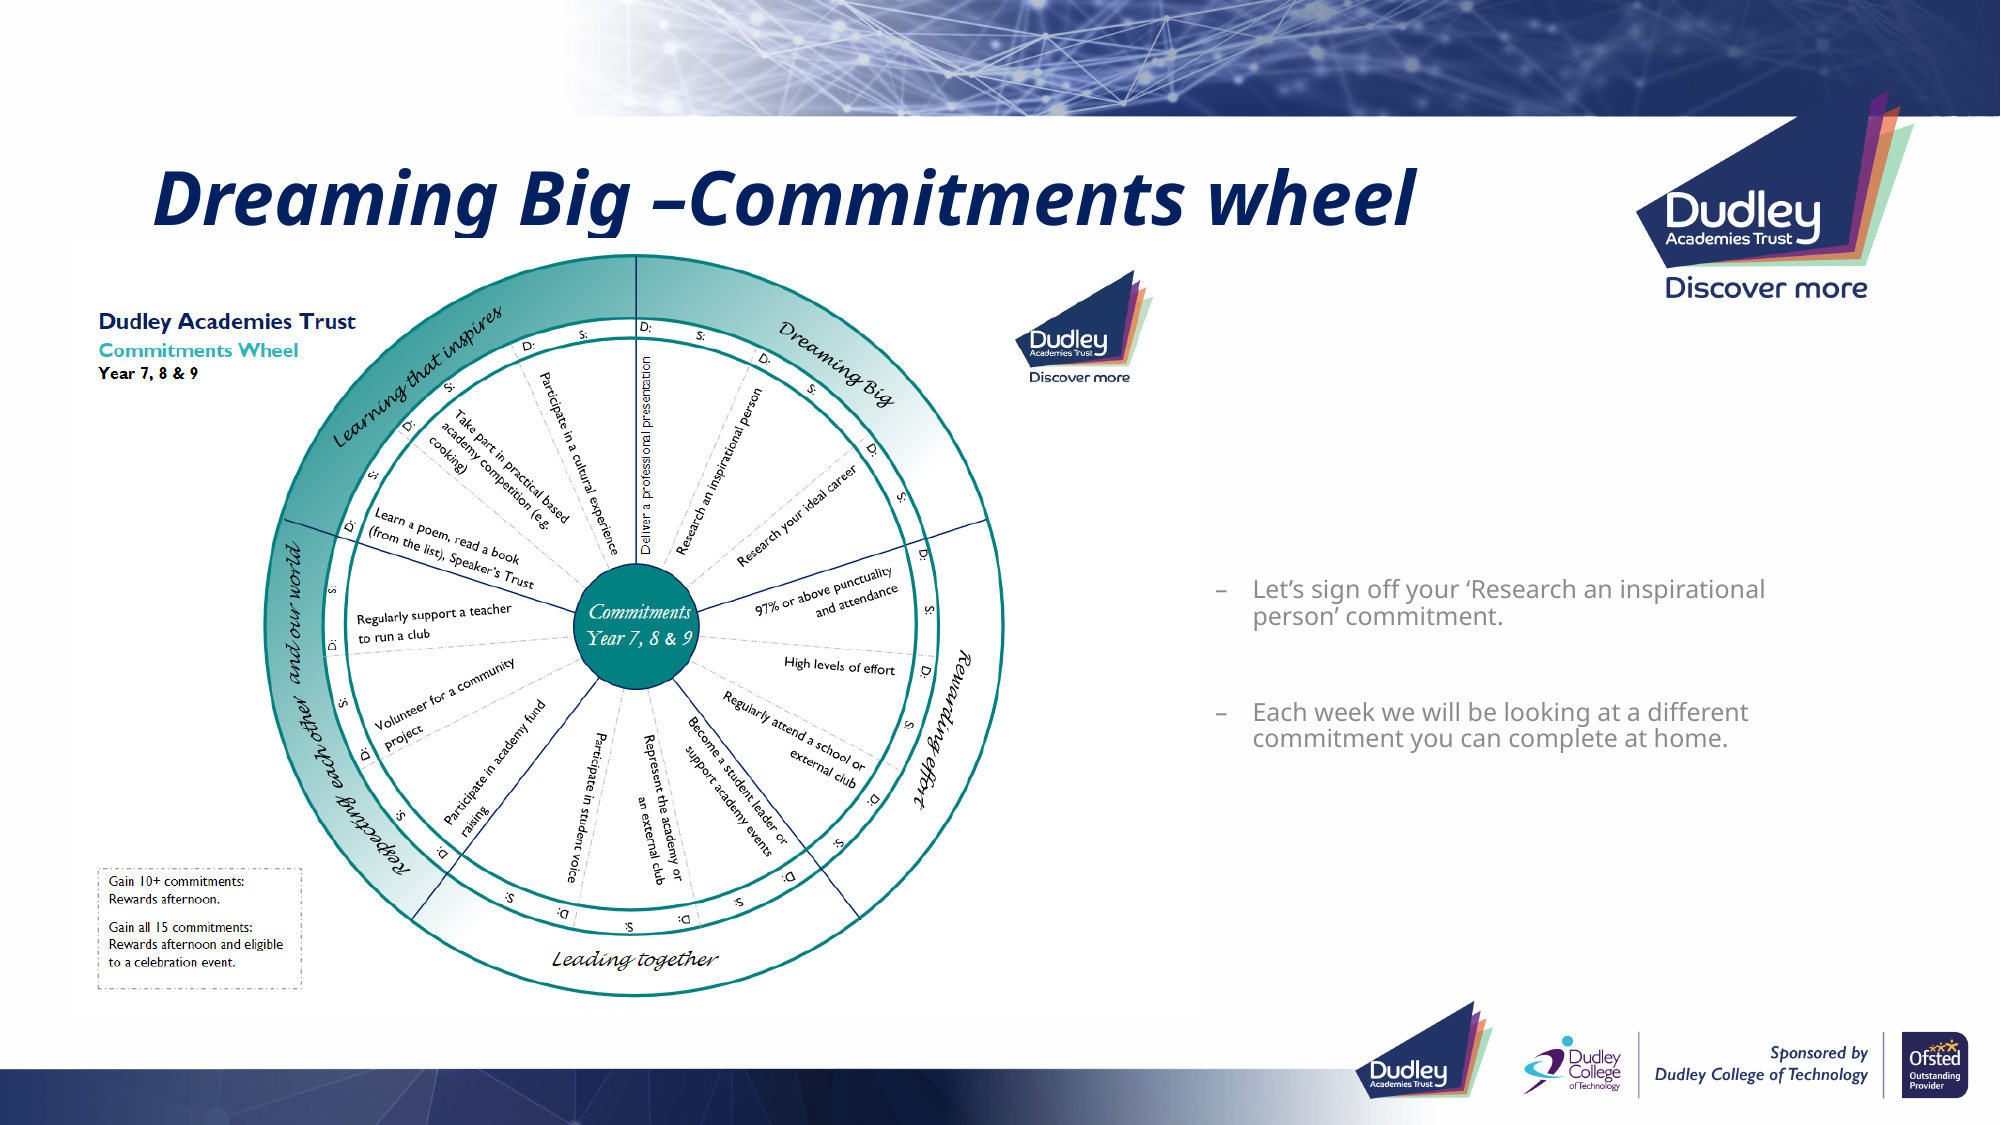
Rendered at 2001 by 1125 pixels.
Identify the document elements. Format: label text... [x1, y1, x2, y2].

title Dreaming Big –Commitments wheel [137, 125, 1672, 278]
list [70, 238, 1200, 1014]
list Let’s sign off your ‘Research an inspirational person’ commitment. Each week we will be looking at a different commitment you can complete at home. [1200, 364, 1863, 1014]
picture [0, 0, 2000, 1125]
